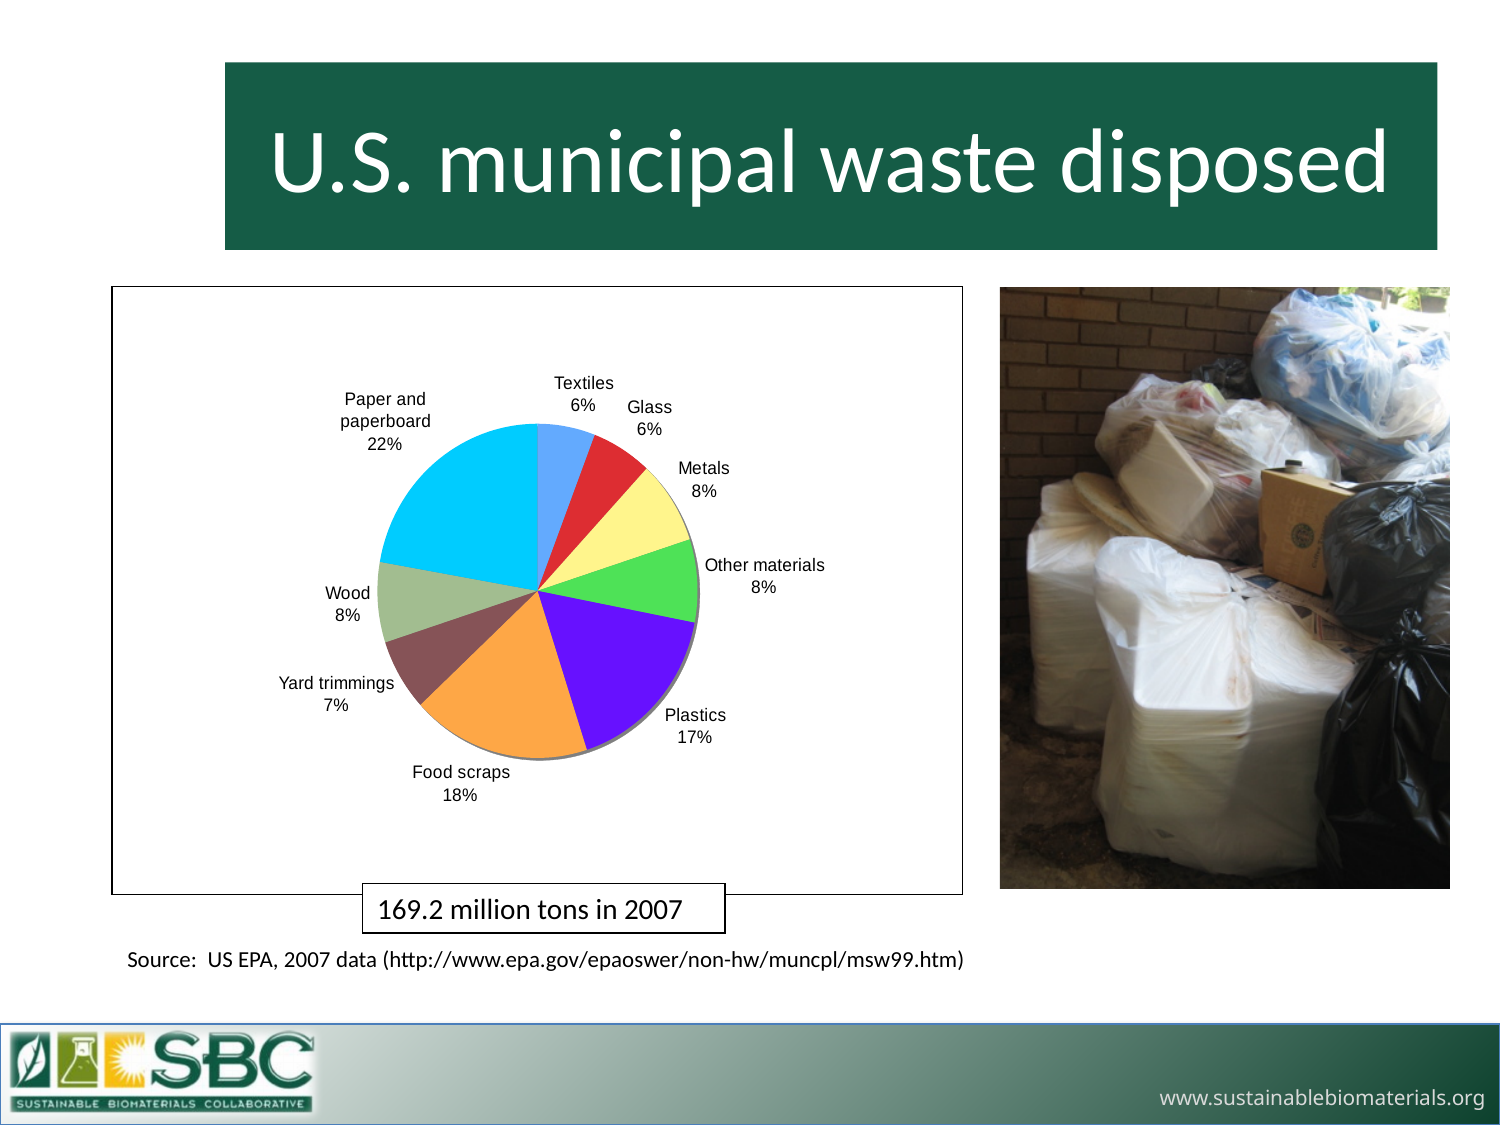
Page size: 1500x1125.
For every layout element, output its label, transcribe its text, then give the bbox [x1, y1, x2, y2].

title U.S. municipal waste disposed [225, 62, 1438, 250]
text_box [112, 287, 963, 895]
picture [18, 1041, 307, 1107]
text_box Source: US EPA, 2007 data (http://www.epa.gov/epaoswer/non-hw/muncpl/msw99.htm) [112, 937, 1050, 980]
picture [999, 287, 1451, 889]
text_box 169.2 million tons in 2007 [362, 904, 725, 933]
